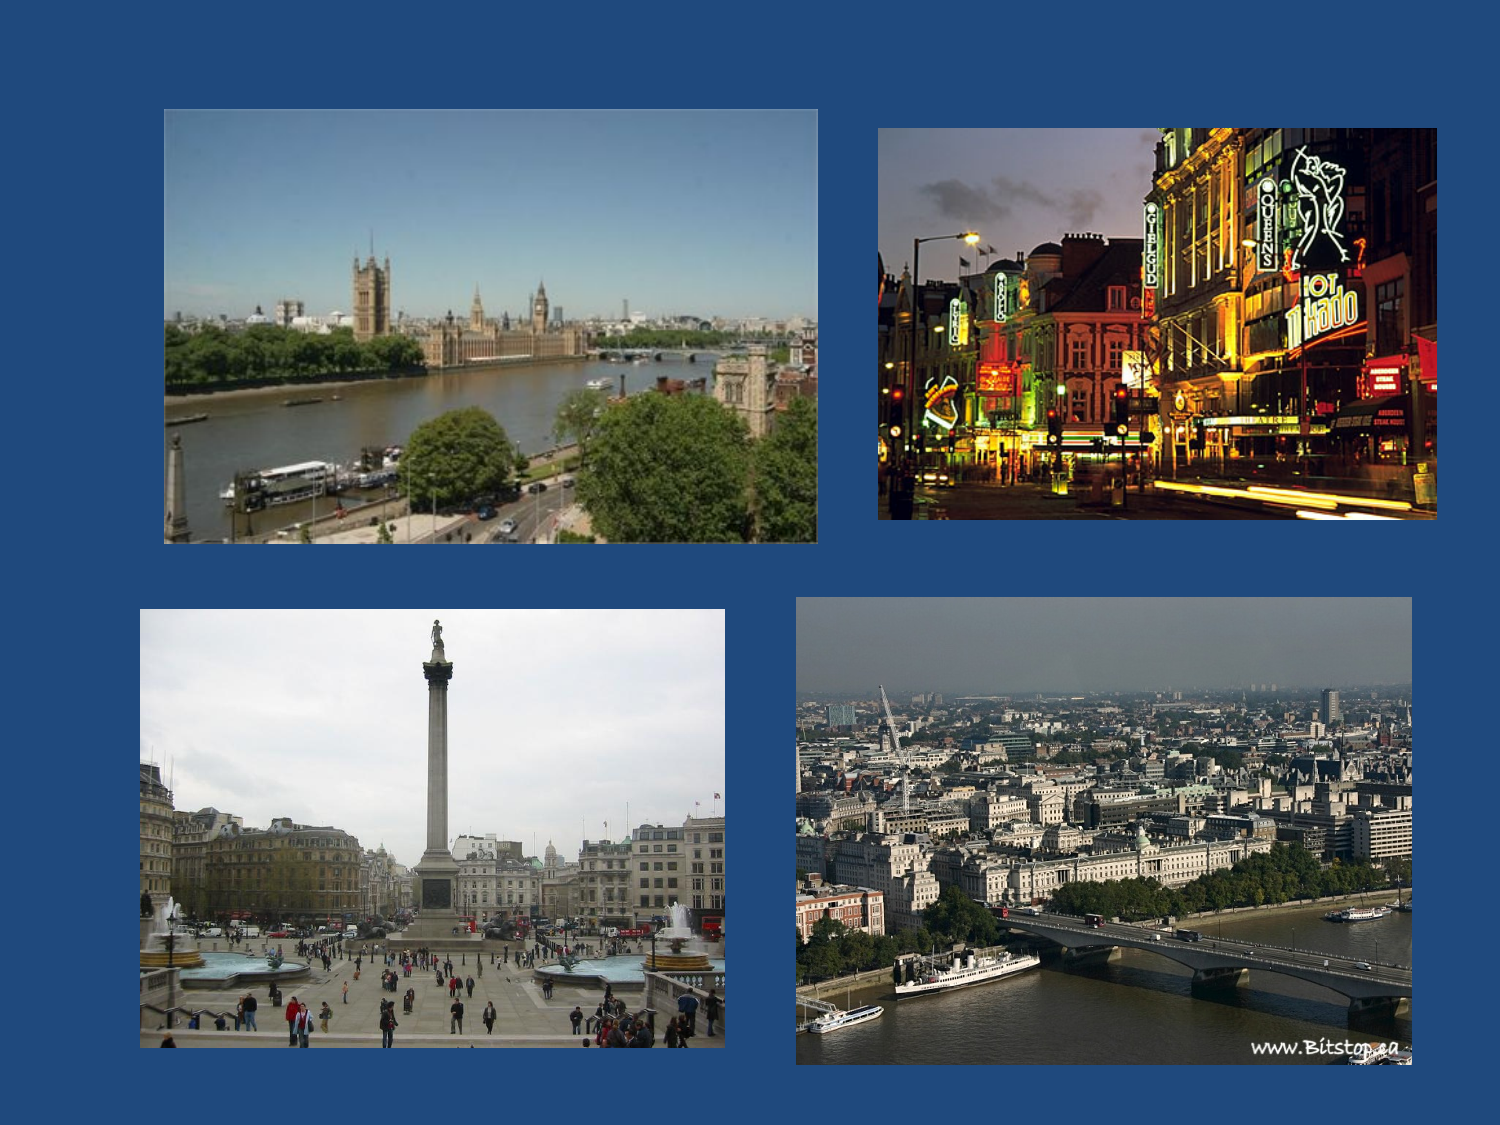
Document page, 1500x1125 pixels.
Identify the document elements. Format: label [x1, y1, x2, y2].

picture [796, 597, 1412, 1066]
picture [878, 128, 1437, 520]
picture [140, 609, 725, 1048]
picture [163, 108, 818, 544]
